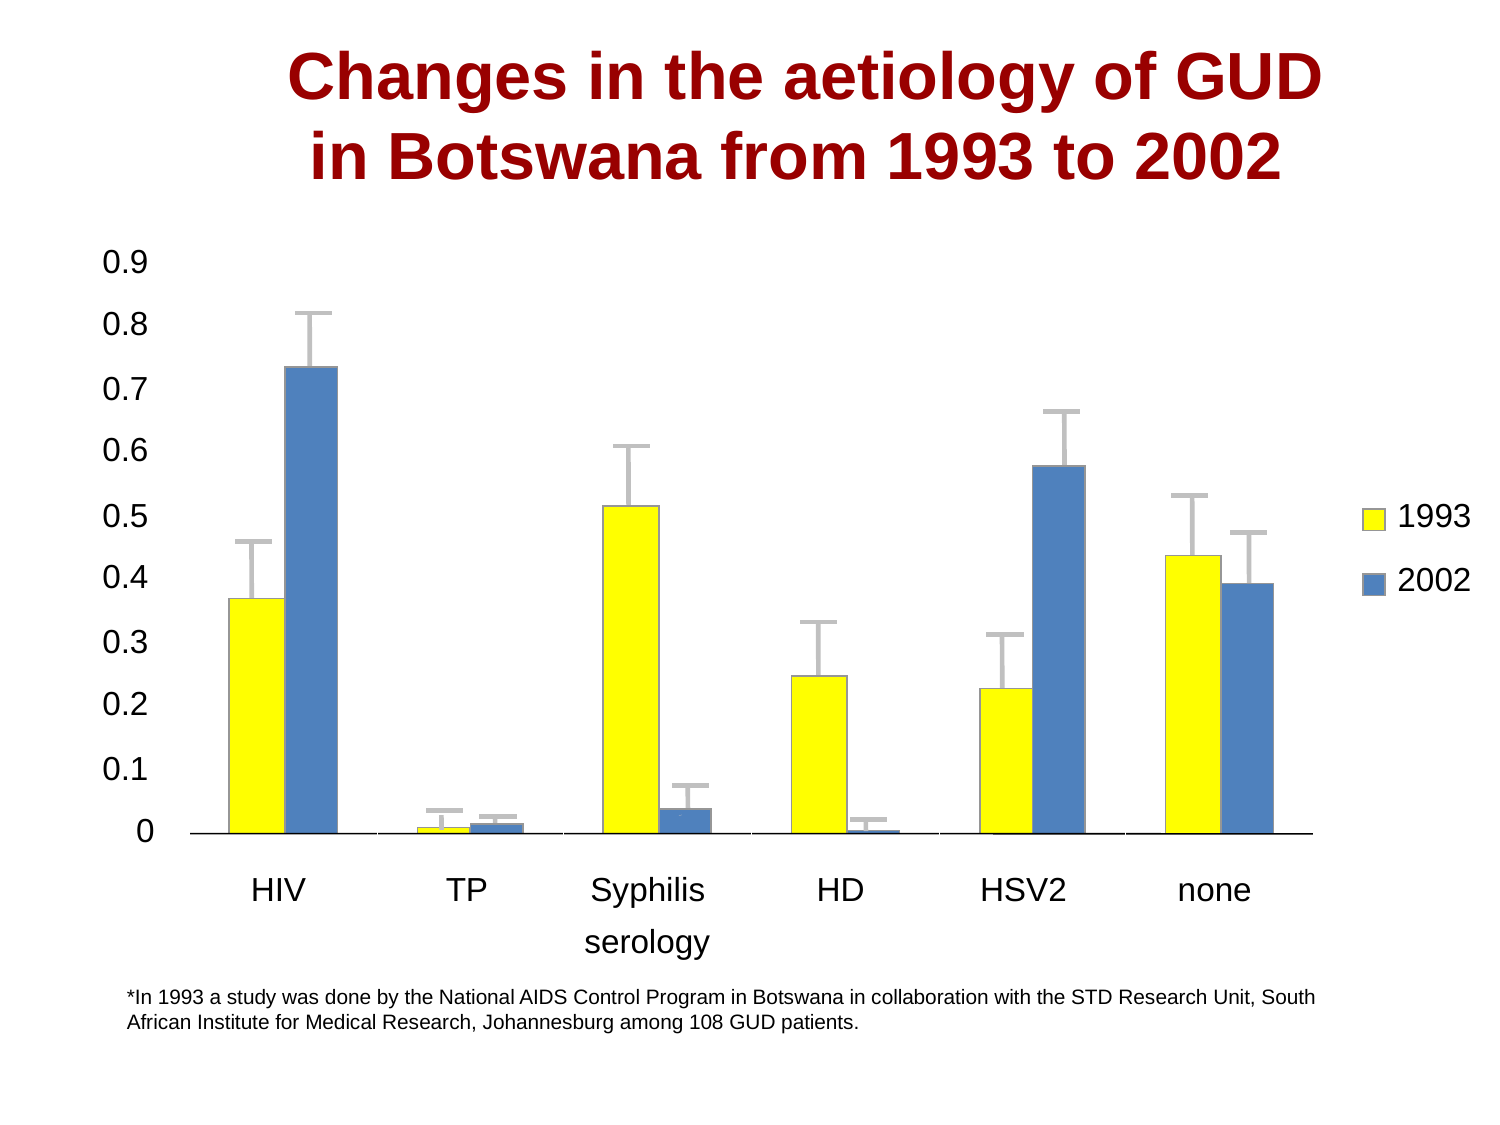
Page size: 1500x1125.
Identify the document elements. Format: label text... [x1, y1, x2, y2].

title Changes in the aetiology of GUD in Botswana from 1993 to 2002 [218, 19, 1376, 182]
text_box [49, 184, 1500, 1034]
